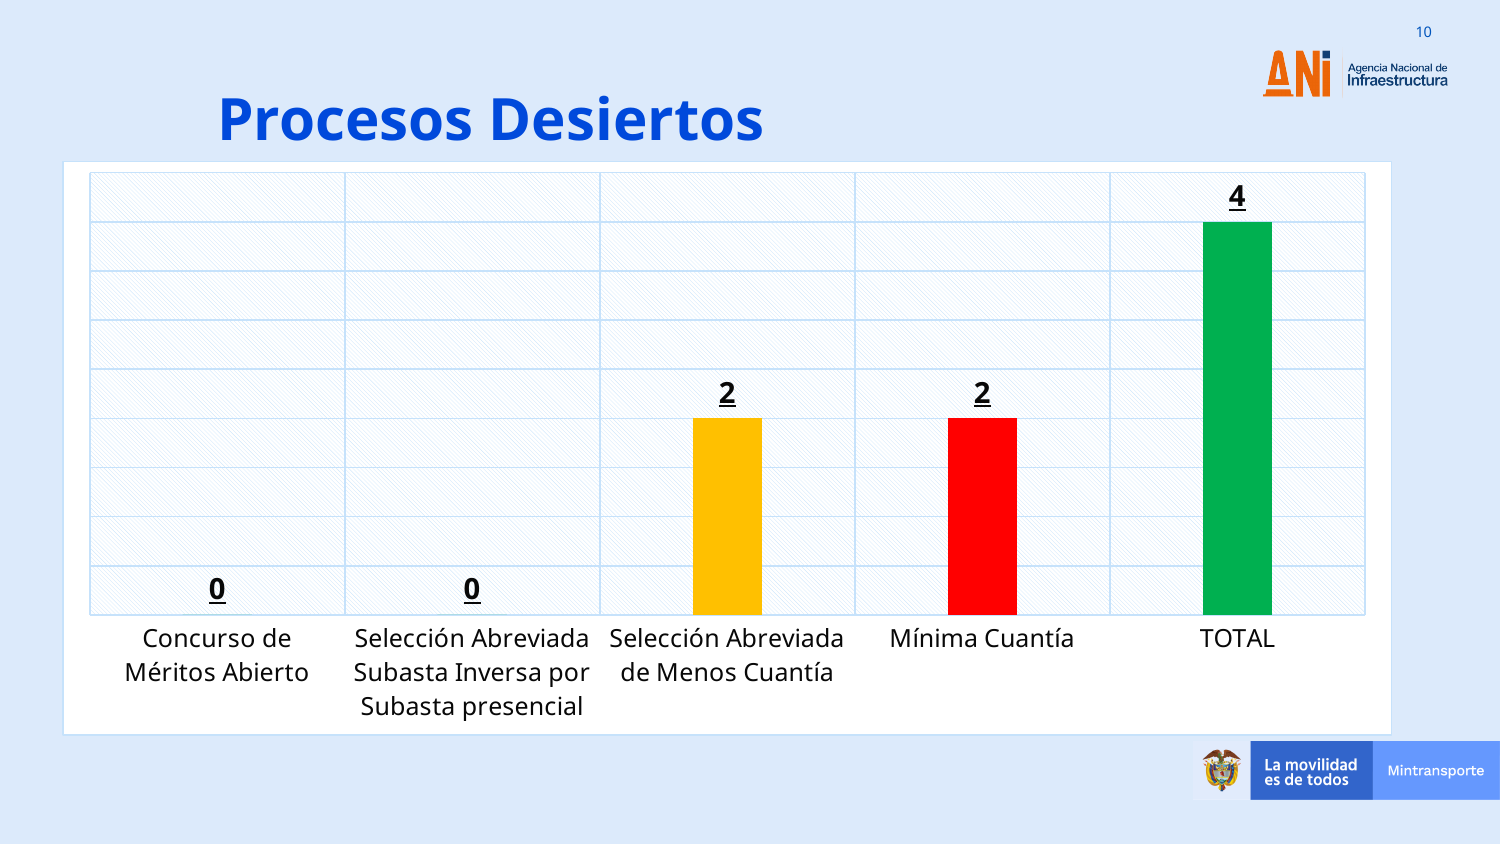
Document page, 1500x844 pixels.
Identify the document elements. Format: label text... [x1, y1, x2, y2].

picture [1263, 47, 1448, 100]
chart [62, 160, 1393, 737]
picture [1193, 741, 1500, 800]
text_box Procesos Desiertos [202, 74, 780, 158]
